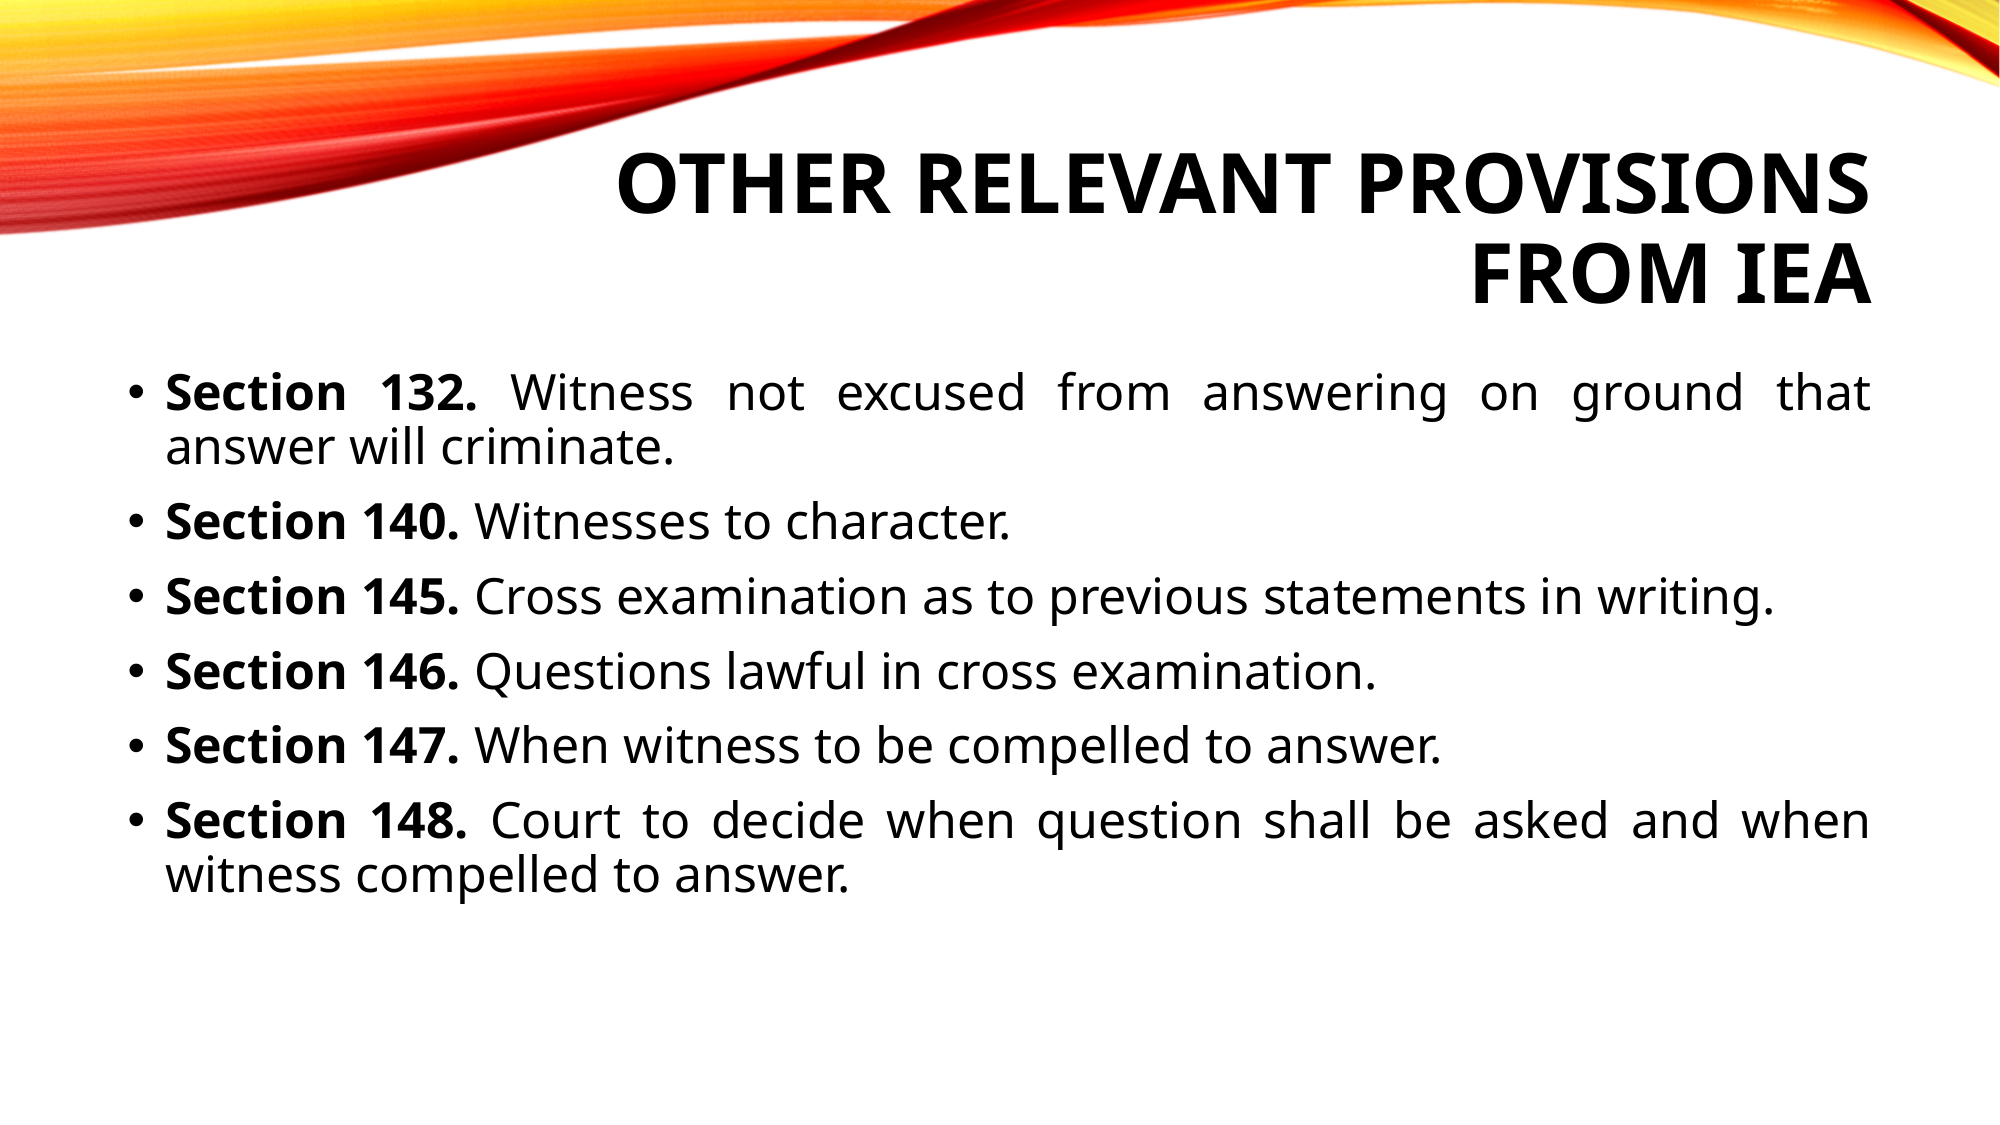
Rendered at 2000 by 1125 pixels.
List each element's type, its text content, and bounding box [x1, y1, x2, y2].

picture [0, 0, 2000, 237]
title Other relevant provisions from iea [474, 125, 1887, 338]
list Section 132. Witness not excused from answering on ground that answer will criminate. Section 140. Witnesses to character. Section 145. Cross examination as to previous statements in writing. Section 146. Questions lawful in cross examination. Section 147. When witness to be compelled to answer. Section 148. Court to decide when question shall be asked and when witness compelled to answer. [112, 360, 1887, 1021]
